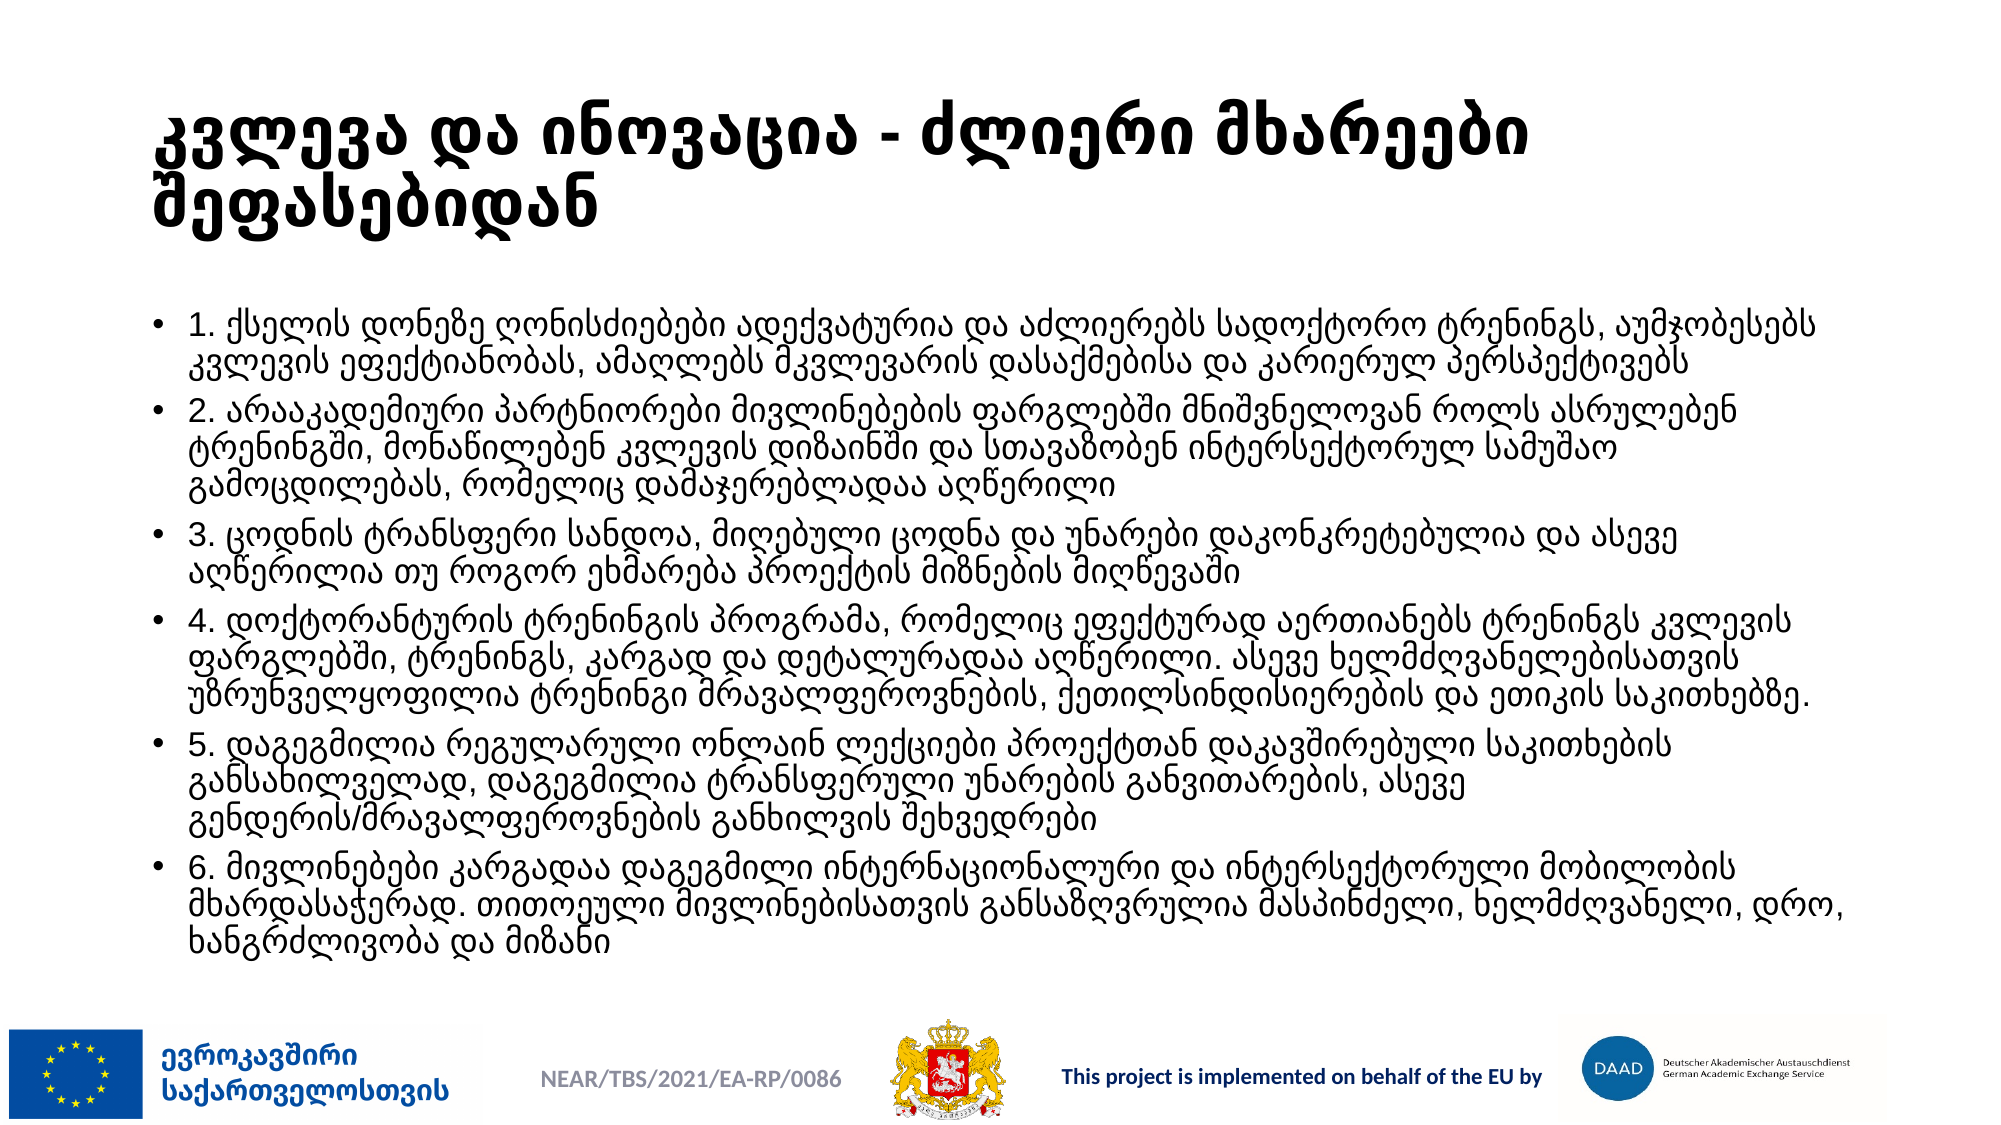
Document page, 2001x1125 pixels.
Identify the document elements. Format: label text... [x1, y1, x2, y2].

list 1. ქსელის დონეზე ღონისძიებები ადექვატურია და აძლიერებს სადოქტორო ტრენინგს, აუმჯობესებს კვლევის ეფექტიანობას, ამაღლებს მკვლევარის დასაქმებისა და კარიერულ პერსპექტივებს 2. არააკადემიური პარტნიორები მივლინებების ფარგლებში მნიშვნელოვან როლს ასრულებენ ტრენინგში, მონაწილებენ კვლევის დიზაინში და სთავაზობენ ინტერსექტორულ სამუშაო გამოცდილებას, რომელიც დამაჯერებლადაა აღწერილი 3. ცოდნის ტრანსფერი სანდოა, მიღებული ცოდნა და უნარები დაკონკრეტებულია და ასევე აღწერილია თუ როგორ ეხმარება პროექტის მიზნების მიღწევაში 4. დოქტორანტურის ტრენინგის პროგრამა, რომელიც ეფექტურად აერთიანებს ტრენინგს კვლევის ფარგლებში, ტრენინგს, კარგად და დეტალურადაა აღწერილი. ასევე ხელმძღვანელებისათვის უზრუნველყოფილია ტრენინგი მრავალფეროვნების, ქეთილსინდისიერების და ეთიკის საკითხებზე. 5. დაგეგმილია რეგულარული ონლაინ ლექციები პროექტთან დაკავშირებული საკითხების განსახილველად, დაგეგმილია ტრანსფერული უნარების განვითარების, ასევე გენდერის/მრავალფეროვნების განხილვის შეხვედრები 6. მივლინებები კარგადაა დაგეგმილი ინტერნაციონალური და ინტერსექტორული მობილობის მხარდასაჭერად. თითოეული მივლინებისათვის განსაზღვრულია მასპინძელი, ხელმძღვანელი, დრო, ხანგრძლივობა და მიზანი [137, 299, 1863, 1014]
picture [890, 1019, 1006, 1120]
picture [3, 1024, 483, 1125]
footer NEAR/TBS/2021/EA-RP/0086 [520, 1047, 863, 1107]
picture [1558, 1014, 1887, 1122]
title კვლევა და ინოვაცია - ძლიერი მხარეები შეფასებიდან [137, 59, 1863, 278]
